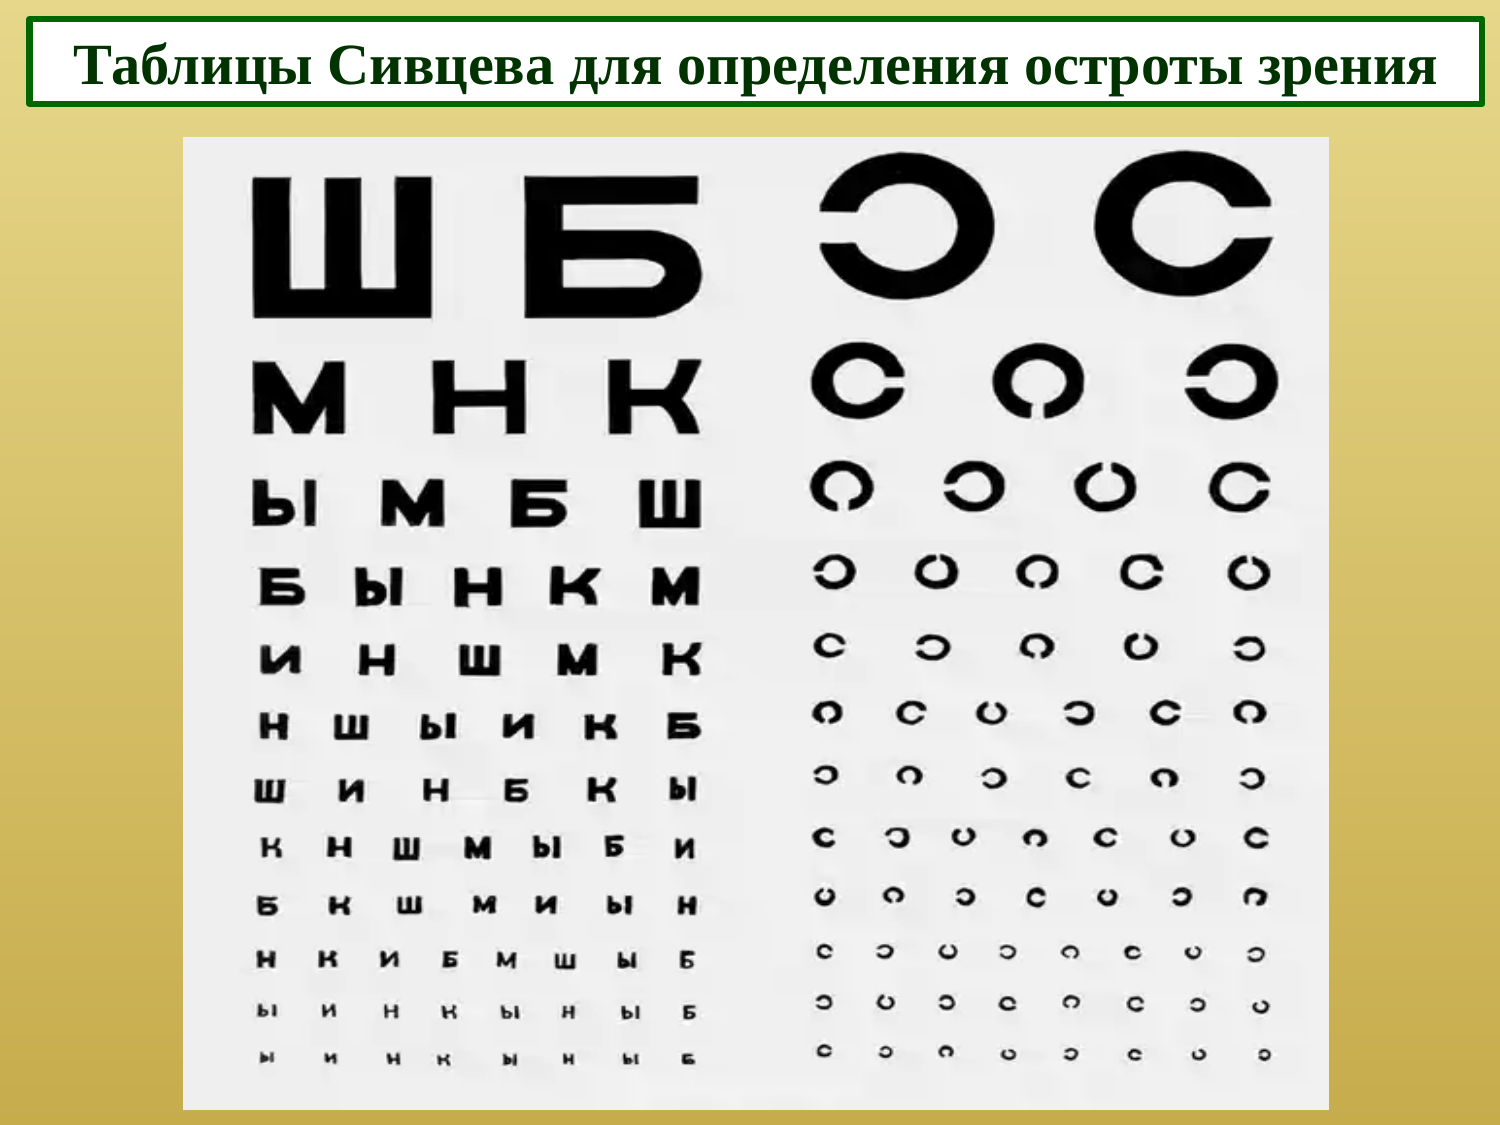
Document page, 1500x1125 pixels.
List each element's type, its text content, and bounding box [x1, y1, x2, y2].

text_box Таблицы Сивцева для определения остроты зрения [29, 19, 1483, 104]
picture [182, 136, 1330, 1111]
